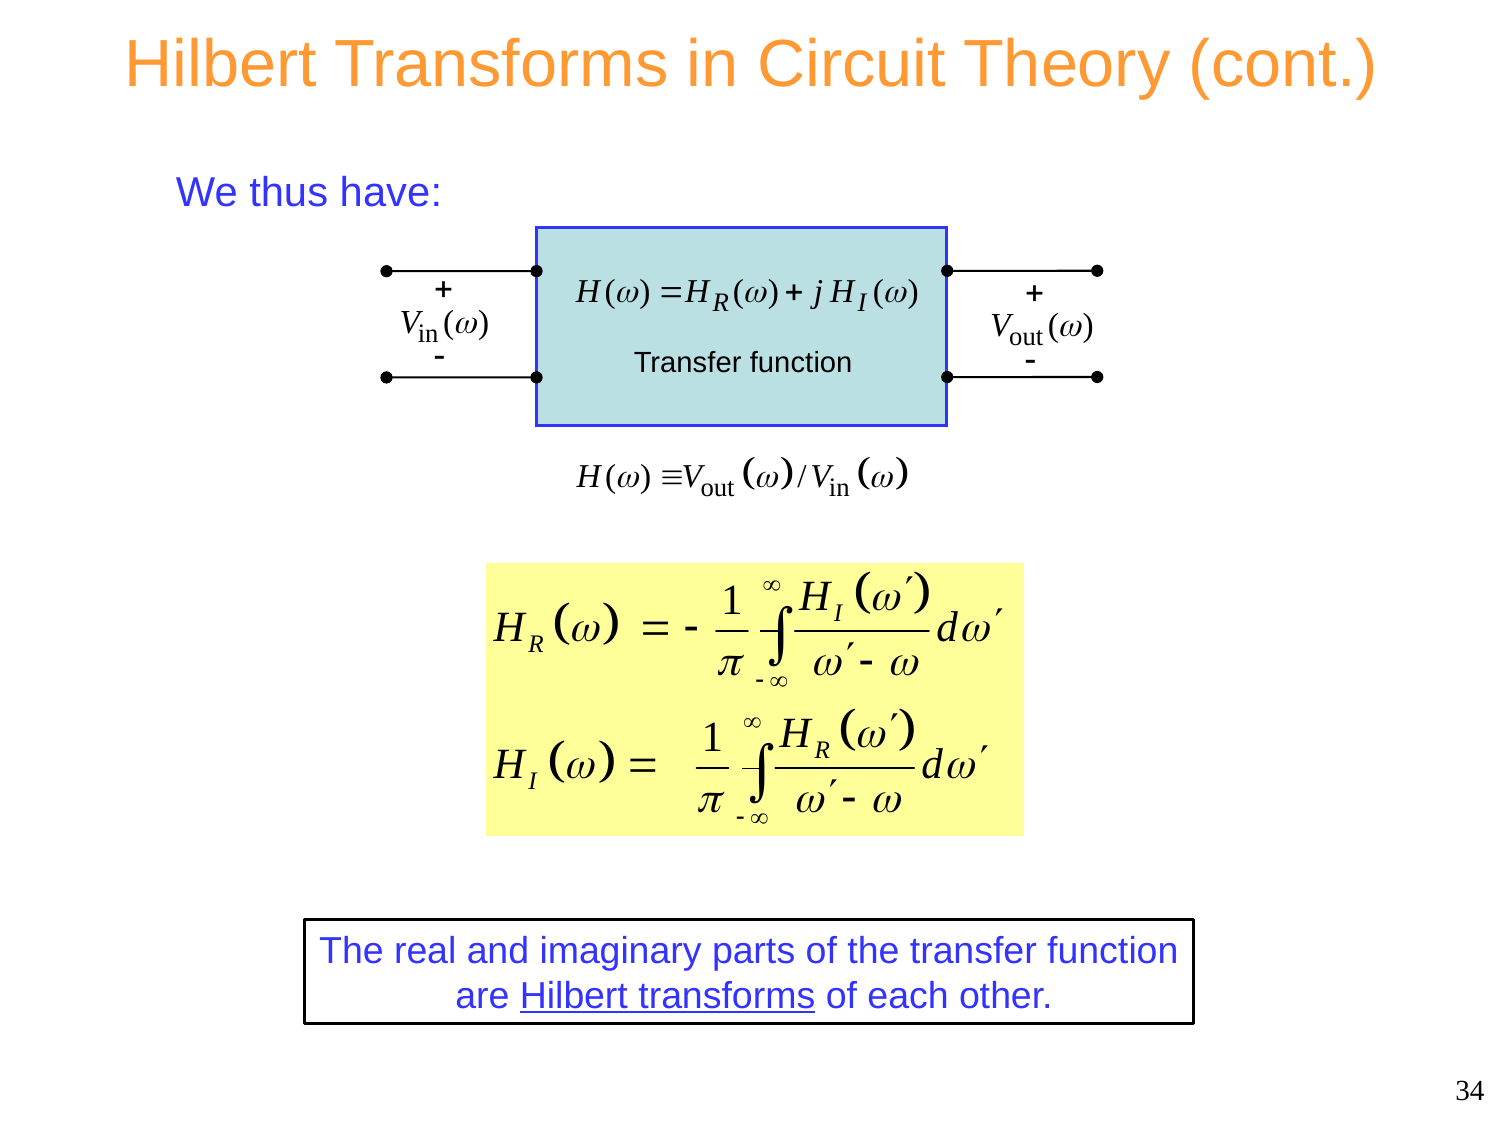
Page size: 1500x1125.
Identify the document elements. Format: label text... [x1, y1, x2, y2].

text_box We thus have: [161, 157, 508, 223]
text_box Hilbert Transforms in Circuit Theory (cont.) [69, 12, 1434, 107]
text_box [485, 562, 1024, 837]
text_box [386, 227, 1100, 508]
text_box The real and imaginary parts of the transfer function are Hilbert transforms of each other. [304, 919, 1194, 1024]
slide_number 34 [1149, 1063, 1500, 1125]
